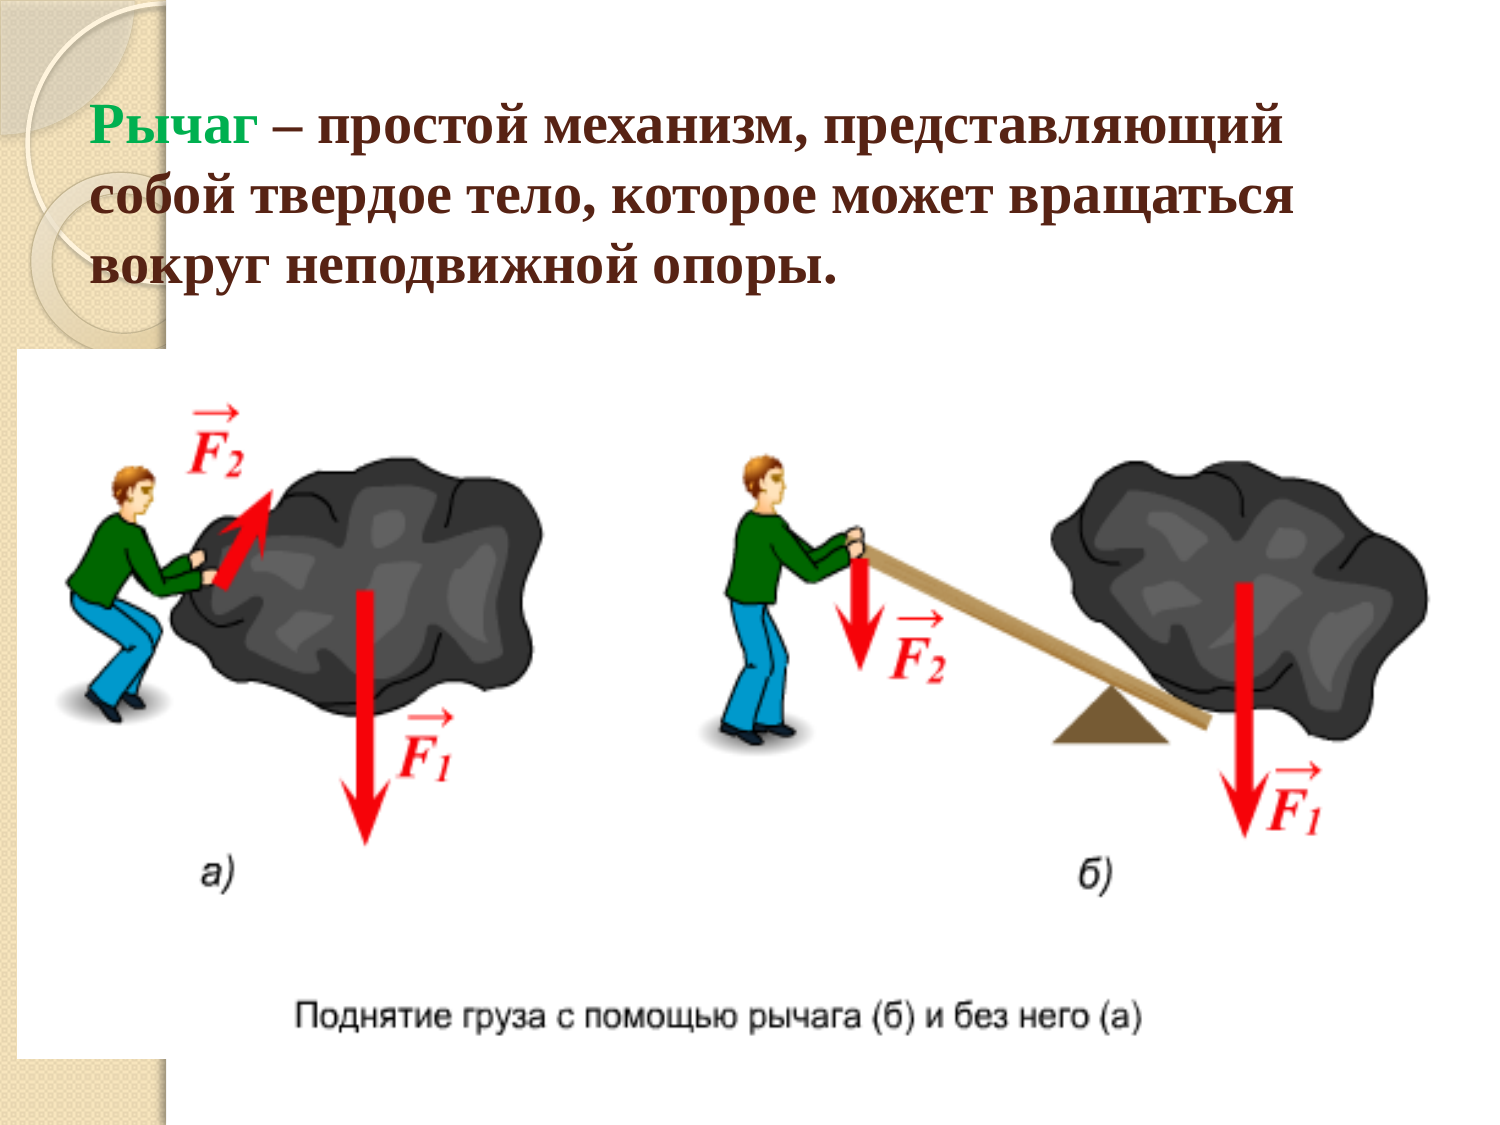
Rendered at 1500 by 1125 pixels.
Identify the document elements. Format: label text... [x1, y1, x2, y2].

title Рычаг – простой механизм, представляющий собой твердое тело, которое может вращаться вокруг неподвижной опоры. [75, 66, 1425, 315]
picture [17, 349, 1456, 1059]
